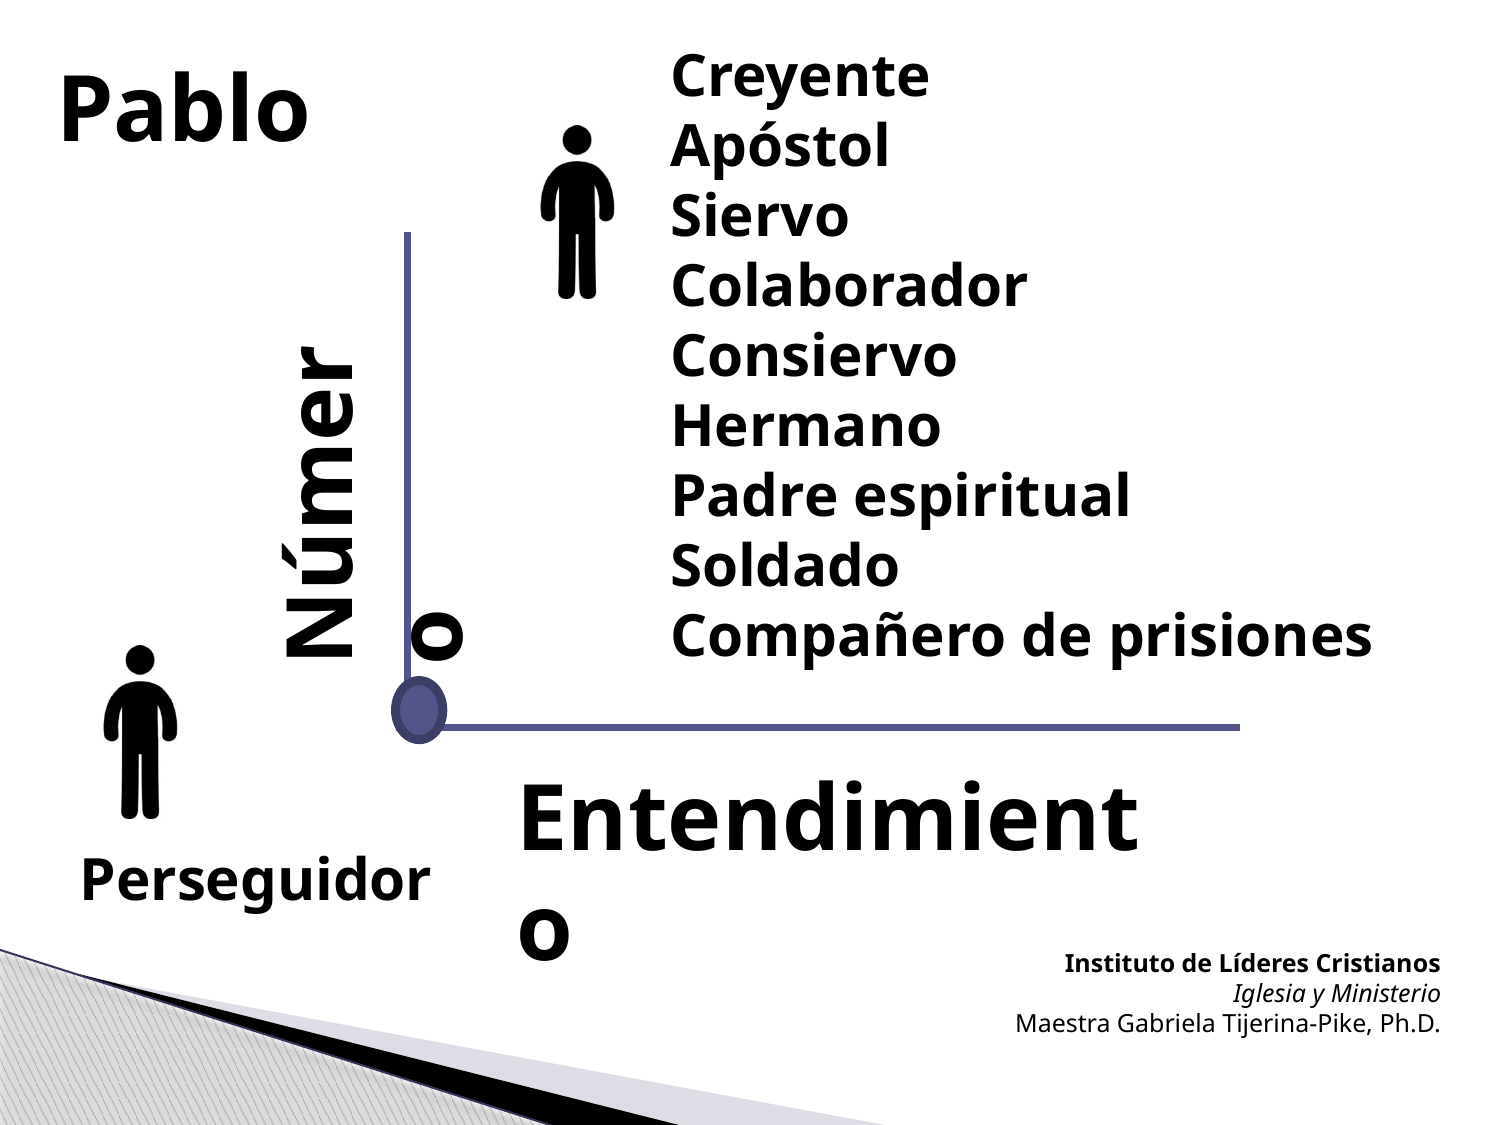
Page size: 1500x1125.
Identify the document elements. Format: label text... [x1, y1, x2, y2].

text_box [404, 739, 435, 745]
picture [489, 125, 665, 300]
text_box [391, 676, 448, 728]
text_box Instituto de Líderes Cristianos Iglesia y Ministerio Maestra Gabriela Tijerina-Pike, Ph.D. [891, 940, 1457, 1046]
text_box Creyente Apóstol Siervo Colaborador Consiervo Hermano Padre espiritual Soldado Compañero de prisiones [655, 30, 1436, 676]
text_box Entendimiento [501, 751, 1188, 987]
text_box Número [253, 279, 402, 681]
text_box Número [412, 279, 489, 681]
picture [52, 644, 227, 820]
text_box Pablo [41, 42, 337, 168]
text_box Perseguidor [64, 834, 455, 919]
